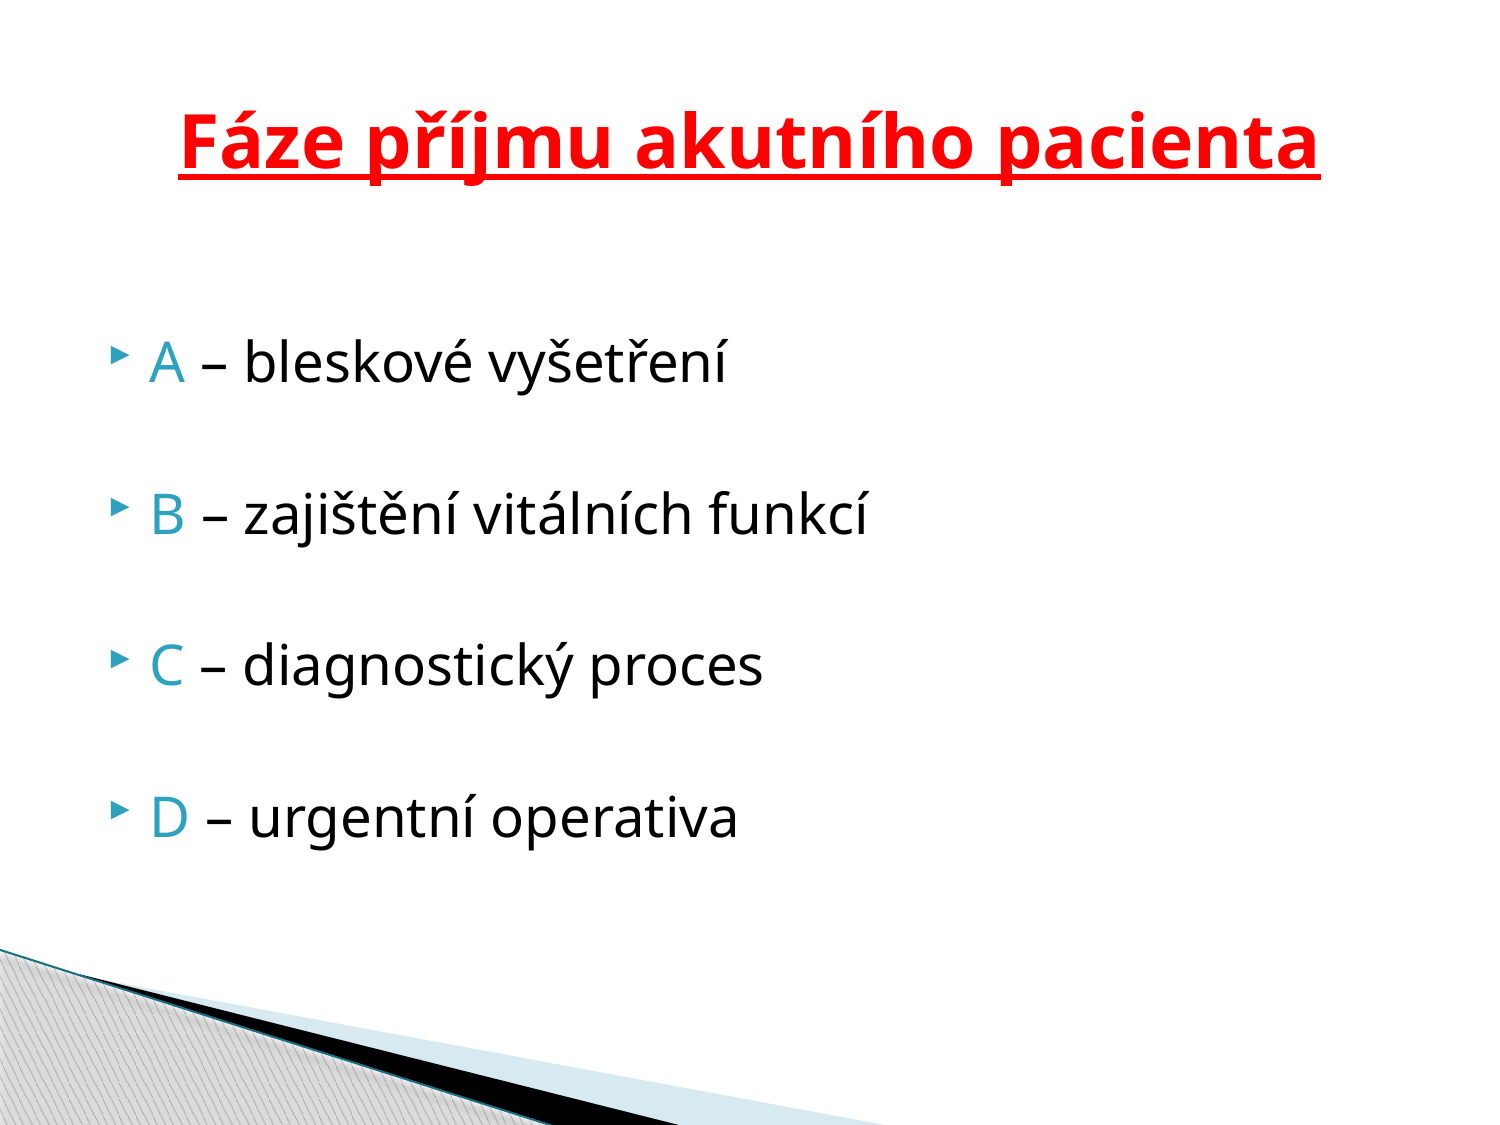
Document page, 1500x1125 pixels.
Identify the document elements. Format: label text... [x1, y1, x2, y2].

title Fáze příjmu akutního pacienta [75, 45, 1425, 233]
list A – bleskové vyšetření B – zajištění vitálních funkcí C – diagnostický proces D – urgentní operativa [75, 243, 1425, 986]
